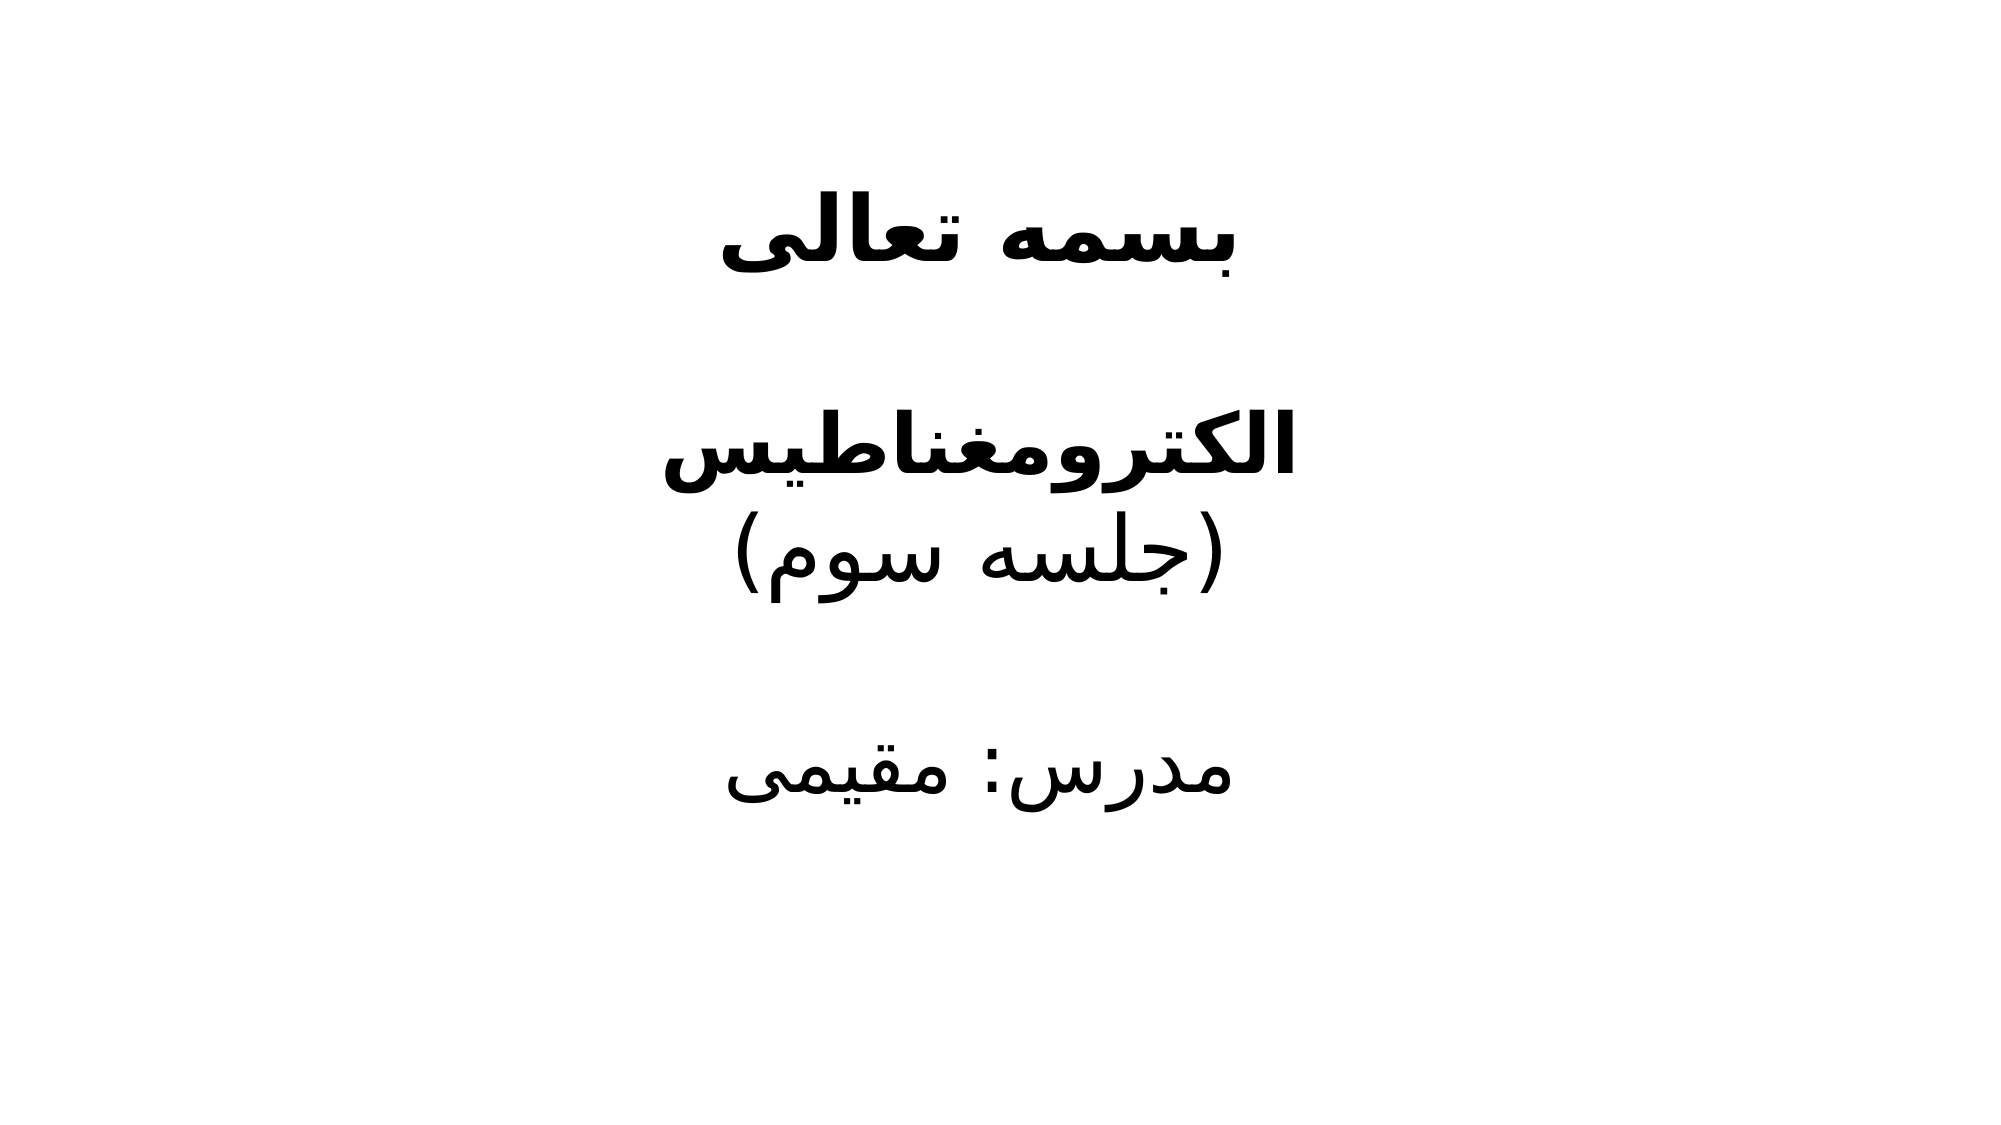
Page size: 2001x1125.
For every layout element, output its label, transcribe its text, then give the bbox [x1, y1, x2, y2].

text_box بسمه تعالی الکترومغناطیس (جلسه سوم) مدرس: مقیمی [645, 162, 1315, 817]
